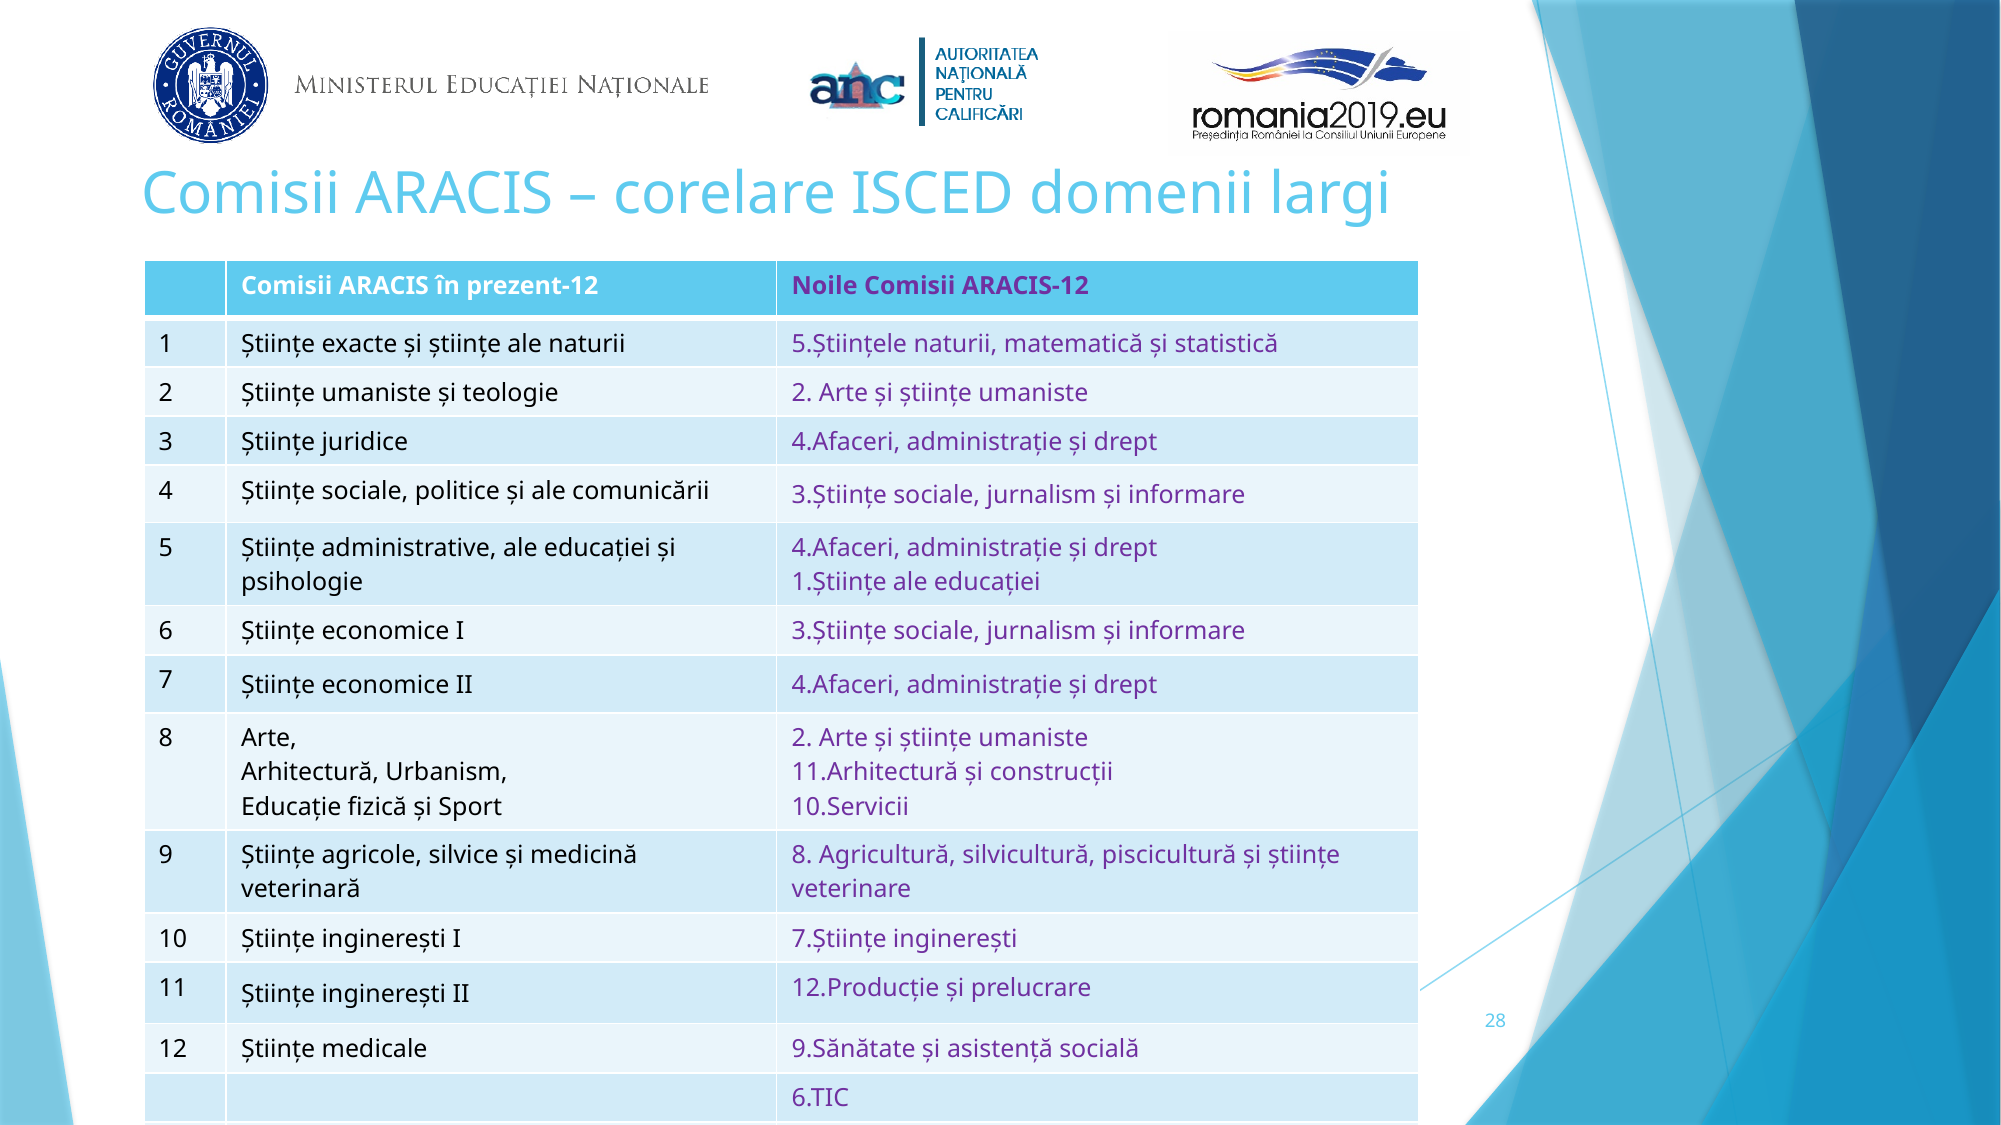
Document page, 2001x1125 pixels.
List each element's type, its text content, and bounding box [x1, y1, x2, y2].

table_cell 2. Arte și științe umaniste 11.Arhitectură și construcții 10.Servicii [777, 714, 1418, 829]
table_cell 3.Științe sociale, jurnalism și informare [777, 466, 1418, 522]
table_header Comisii ARACIS în prezent-12 [227, 261, 776, 315]
table_cell 2. Arte și științe umaniste [777, 368, 1418, 415]
table_cell 4.Afaceri, administrație și drept [777, 656, 1418, 712]
table_cell 12 [145, 1024, 225, 1072]
table_cell 4.Afaceri, administrație și drept 1.Științe ale educației [777, 523, 1418, 605]
table_cell 4 [145, 466, 225, 522]
table_cell [145, 1074, 225, 1121]
table_cell 1 [145, 321, 225, 366]
table_cell Științe economice II [227, 656, 776, 712]
table_cell 5.Științele naturii, matematică și statistică [777, 321, 1418, 366]
picture [1168, 31, 1470, 148]
table_cell 10 [145, 914, 225, 961]
table_header Noile Comisii ARACIS-12 [777, 261, 1418, 315]
title Comisii ARACIS – corelare ISCED domenii largi [126, 148, 1509, 249]
table_cell 4.Afaceri, administrație și drept [777, 417, 1418, 464]
table_cell 6 [145, 606, 225, 654]
table_cell 3 [145, 417, 225, 464]
table_header [145, 261, 225, 315]
table_cell Științe economice I [227, 606, 776, 654]
table_cell 8 [145, 714, 225, 829]
table_cell Științe exacte și științe ale naturii [227, 321, 776, 366]
table_cell Științe administrative, ale educației și psihologie [227, 523, 776, 605]
table_cell 11 [145, 963, 225, 1023]
table_cell 5 [145, 523, 225, 605]
table_cell Științe medicale [227, 1024, 776, 1072]
table_cell 9.Sănătate și asistență socială [777, 1024, 1418, 1072]
table_cell [227, 1074, 776, 1121]
picture [801, 31, 1049, 138]
table_cell Științe inginerești I [227, 914, 776, 961]
slide_number 28 [1409, 991, 1522, 1051]
table_cell Științe agricole, silvice și medicină veterinară [227, 831, 776, 912]
table_cell Științe juridice [227, 417, 776, 464]
table_cell Științe umaniste și teologie [227, 368, 776, 415]
table_cell 3.Științe sociale, jurnalism și informare [777, 606, 1418, 654]
table_cell 7 [145, 656, 225, 712]
table_cell 7.Științe inginerești [777, 914, 1418, 961]
table_cell 2 [145, 368, 225, 415]
table_cell 6.TIC [777, 1074, 1418, 1121]
table_cell 8. Agricultură, silvicultură, piscicultură și științe veterinare [777, 831, 1418, 912]
table_cell Științe inginerești II [227, 963, 776, 1023]
table_cell Arte, Arhitectură, Urbanism, Educație fizică și Sport [227, 714, 776, 829]
table_cell 12.Producție și prelucrare [777, 963, 1418, 1023]
table_cell Științe sociale, politice și ale comunicării [227, 466, 776, 522]
picture [151, 25, 708, 144]
table_cell 9 [145, 831, 225, 912]
